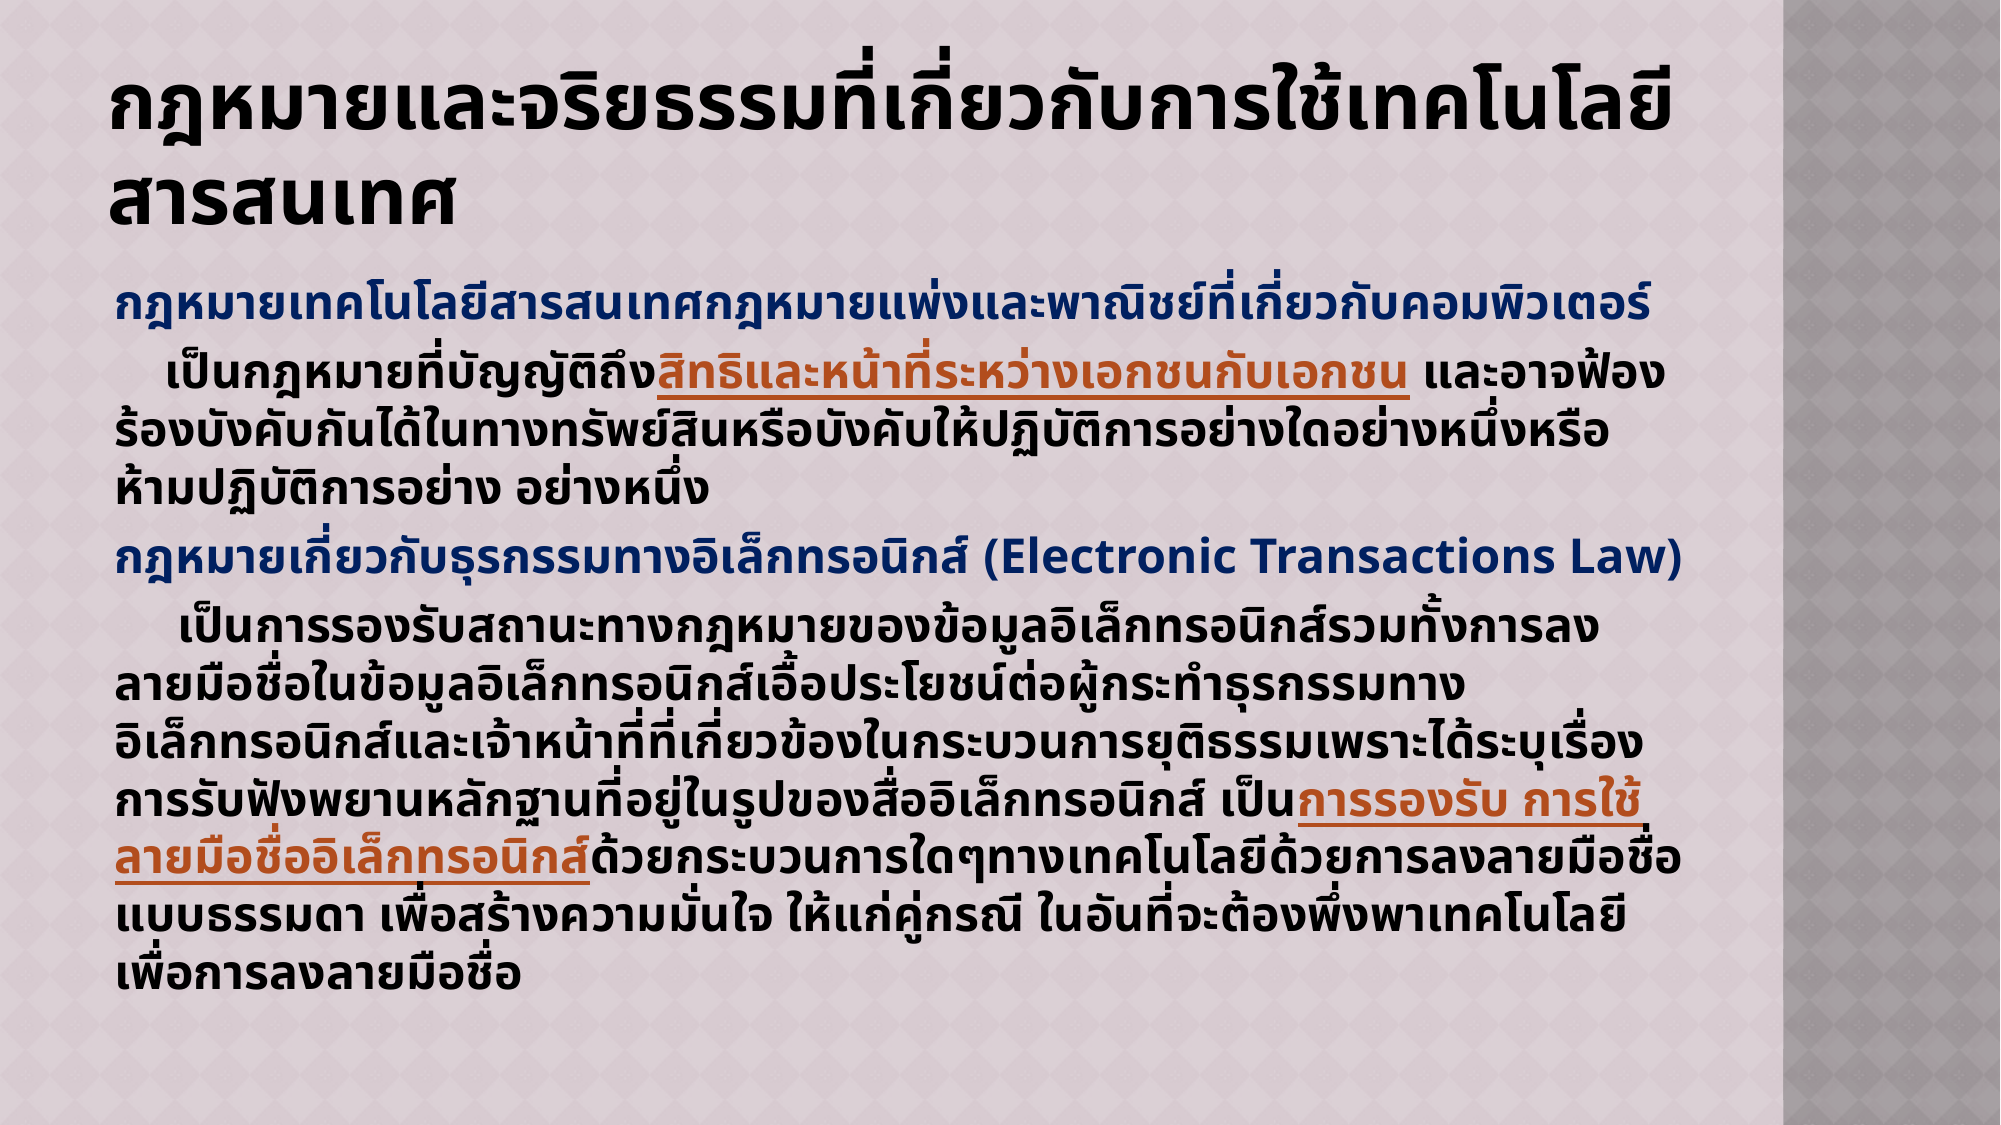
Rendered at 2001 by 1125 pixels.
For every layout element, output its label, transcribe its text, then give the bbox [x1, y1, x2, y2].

list กฎหมายเทคโนโลยีสารสนเทศกฎหมายแพ่งและพาณิชย์ที่เกี่ยวกับคอมพิวเตอร์ เป็นกฎหมายที่บัญญัติถึงสิทธิและหน้าที่ระหว่างเอกชนกับเอกชน และอาจฟ้องร้องบังคับกันได้ในทางทรัพย์สินหรือบังคับให้ปฏิบัติการอย่างใดอย่างหนึ่งหรือห้ามปฏิบัติการอย่าง อย่างหนึ่ง กฎหมายเกี่ยวกับธุรกรรมทางอิเล็กทรอนิกส์ (Electronic Transactions Law) เป็นการรองรับสถานะทางกฎหมายของข้อมูลอิเล็กทรอนิกส์รวมทั้งการลงลายมือชื่อในข้อมูลอิเล็กทรอนิกส์เอื้อประโยชน์ต่อผู้กระทำธุรกรรมทางอิเล็กทรอนิกส์และเจ้าหน้าที่ที่เกี่ยวข้องในกระบวนการยุติธรรมเพราะได้ระบุเรื่องการรับฟังพยานหลักฐานที่อยู่ในรูปของสื่ออิเล็กทรอนิกส์ เป็นการรองรับ การใช้ลายมือชื่ออิเล็กทรอนิกส์ด้วยกระบวนการใดๆทางเทคโนโลยีด้วยการลงลายมือชื่อแบบธรรมดา เพื่อสร้างความมั่นใจ ให้แก่คู่กรณี ในอันที่จะต้องพึ่งพาเทคโนโลยีเพื่อการลงลายมือชื่อ [99, 264, 1702, 1059]
title กฎหมายและจริยธรรมที่เกี่ยวกับการใช้เทคโนโลยีสารสนเทศ [99, 52, 1684, 240]
